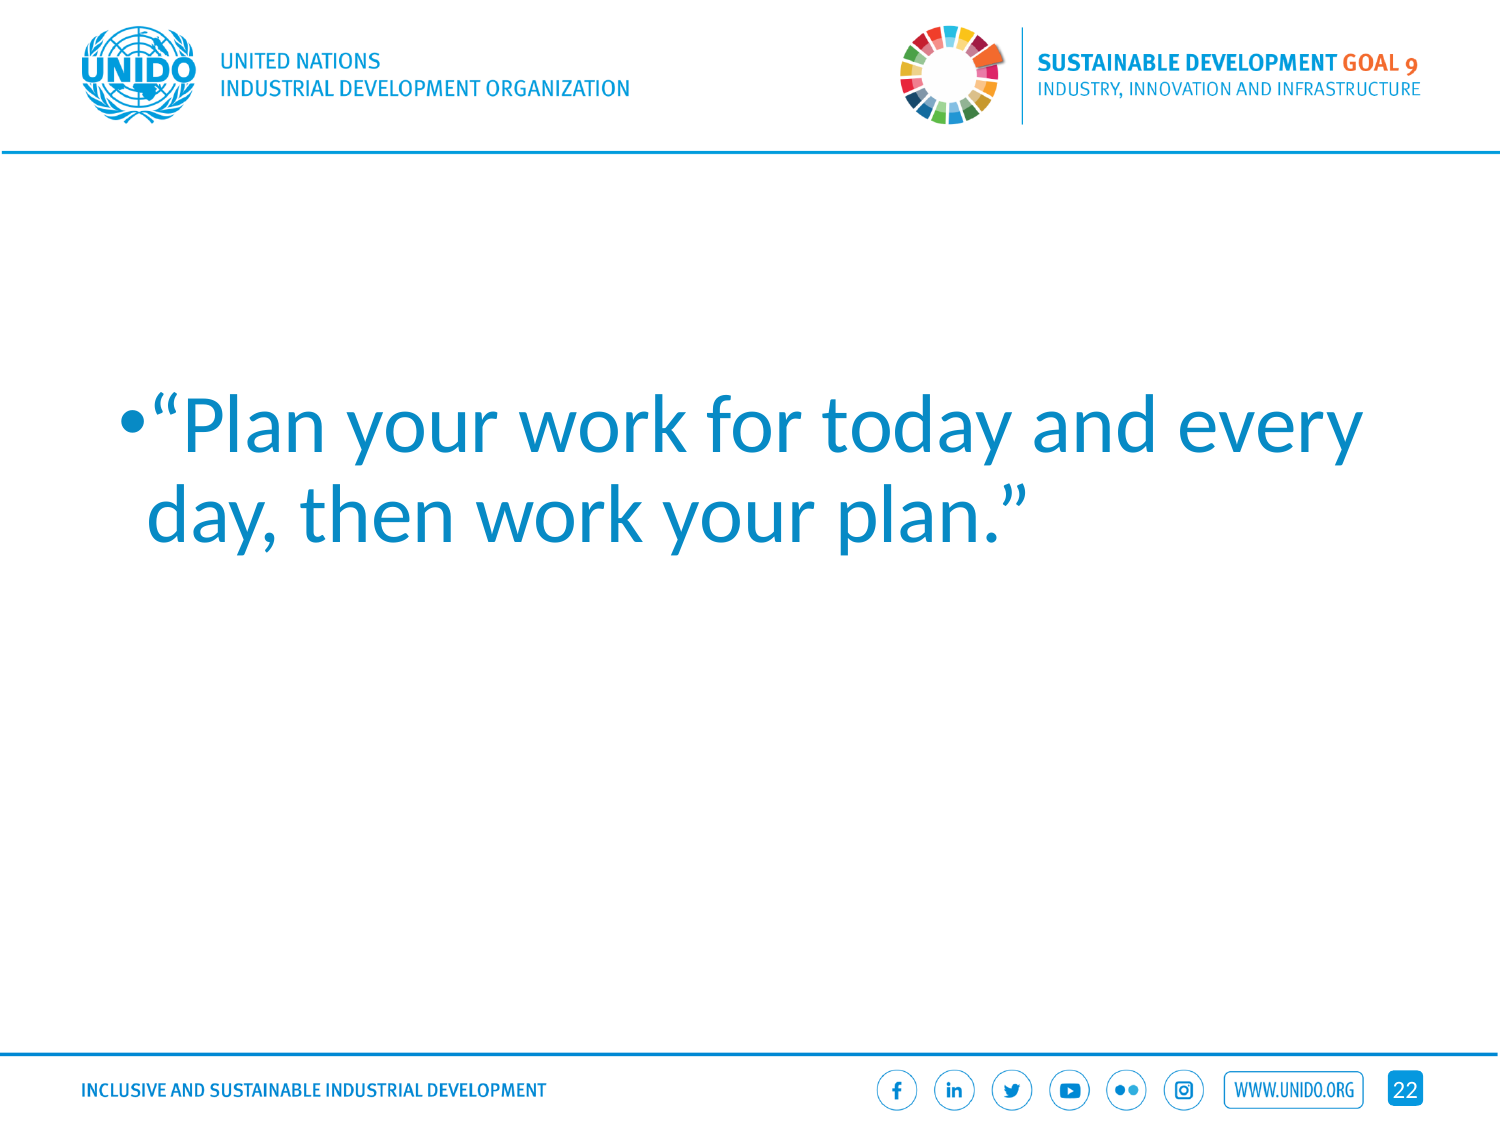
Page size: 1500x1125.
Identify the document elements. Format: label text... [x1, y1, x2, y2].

list “Plan your work for today and every day, then work your plan.” [103, 373, 1400, 1001]
picture [0, 0, 1500, 158]
picture [0, 1048, 1500, 1122]
